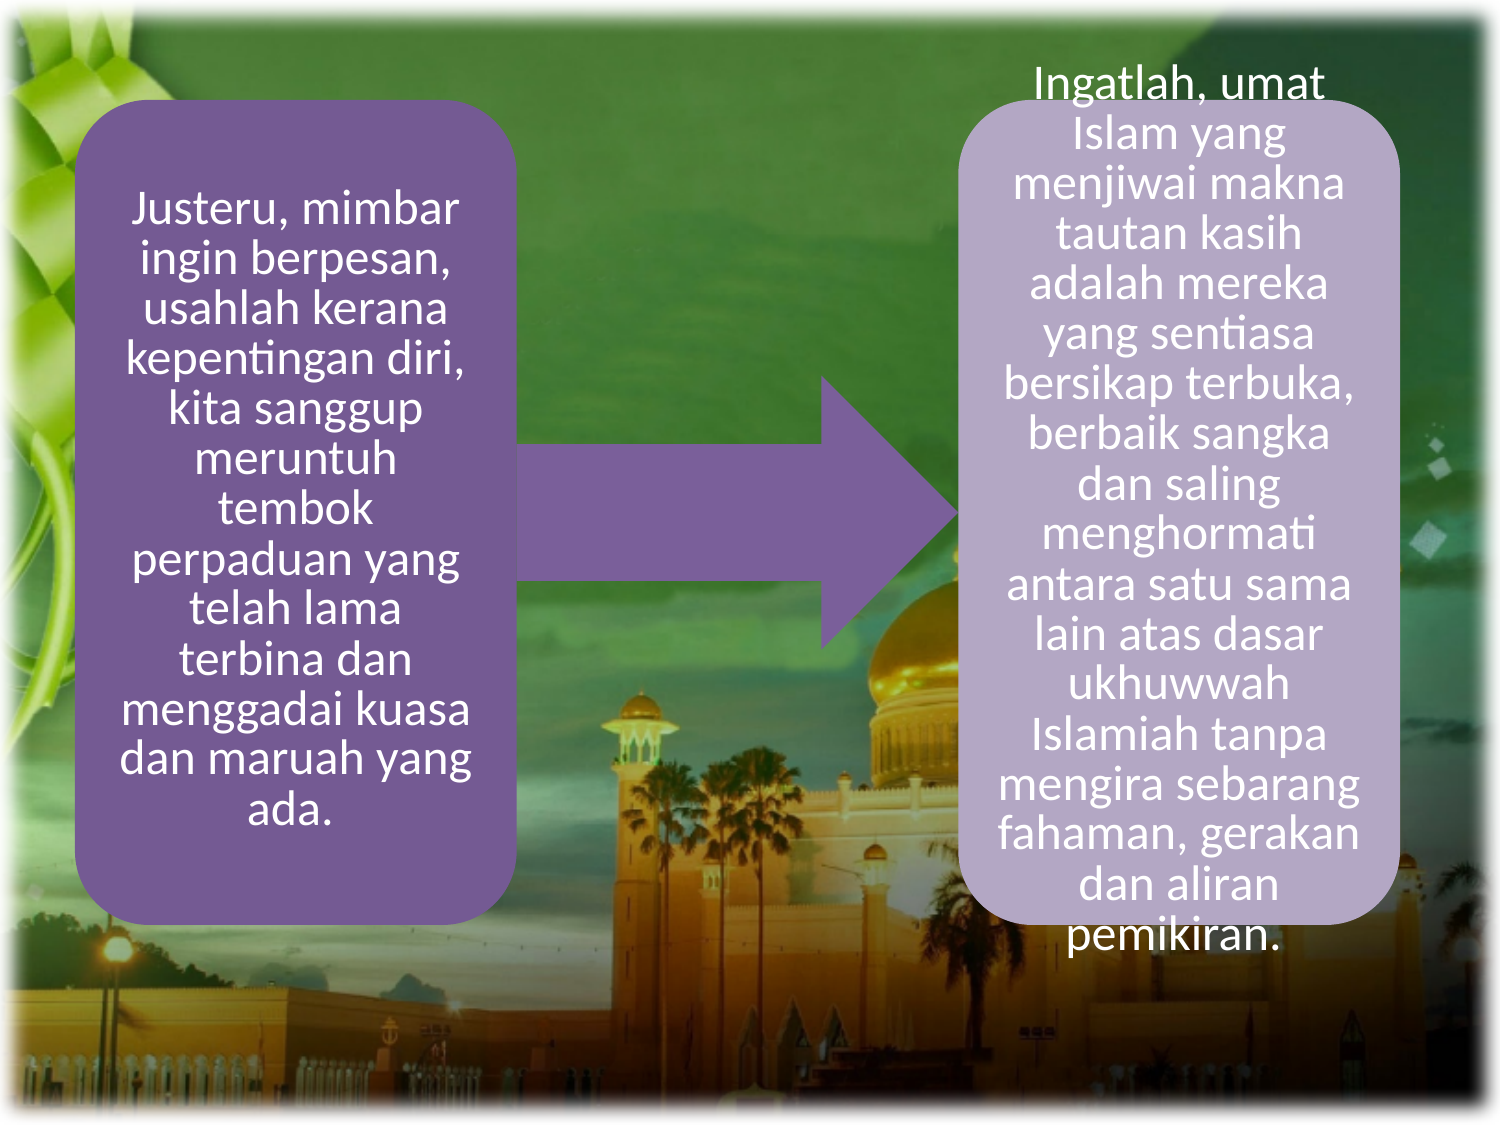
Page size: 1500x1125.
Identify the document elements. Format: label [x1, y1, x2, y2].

text_box [74, 99, 1401, 926]
picture [0, 0, 1500, 1125]
